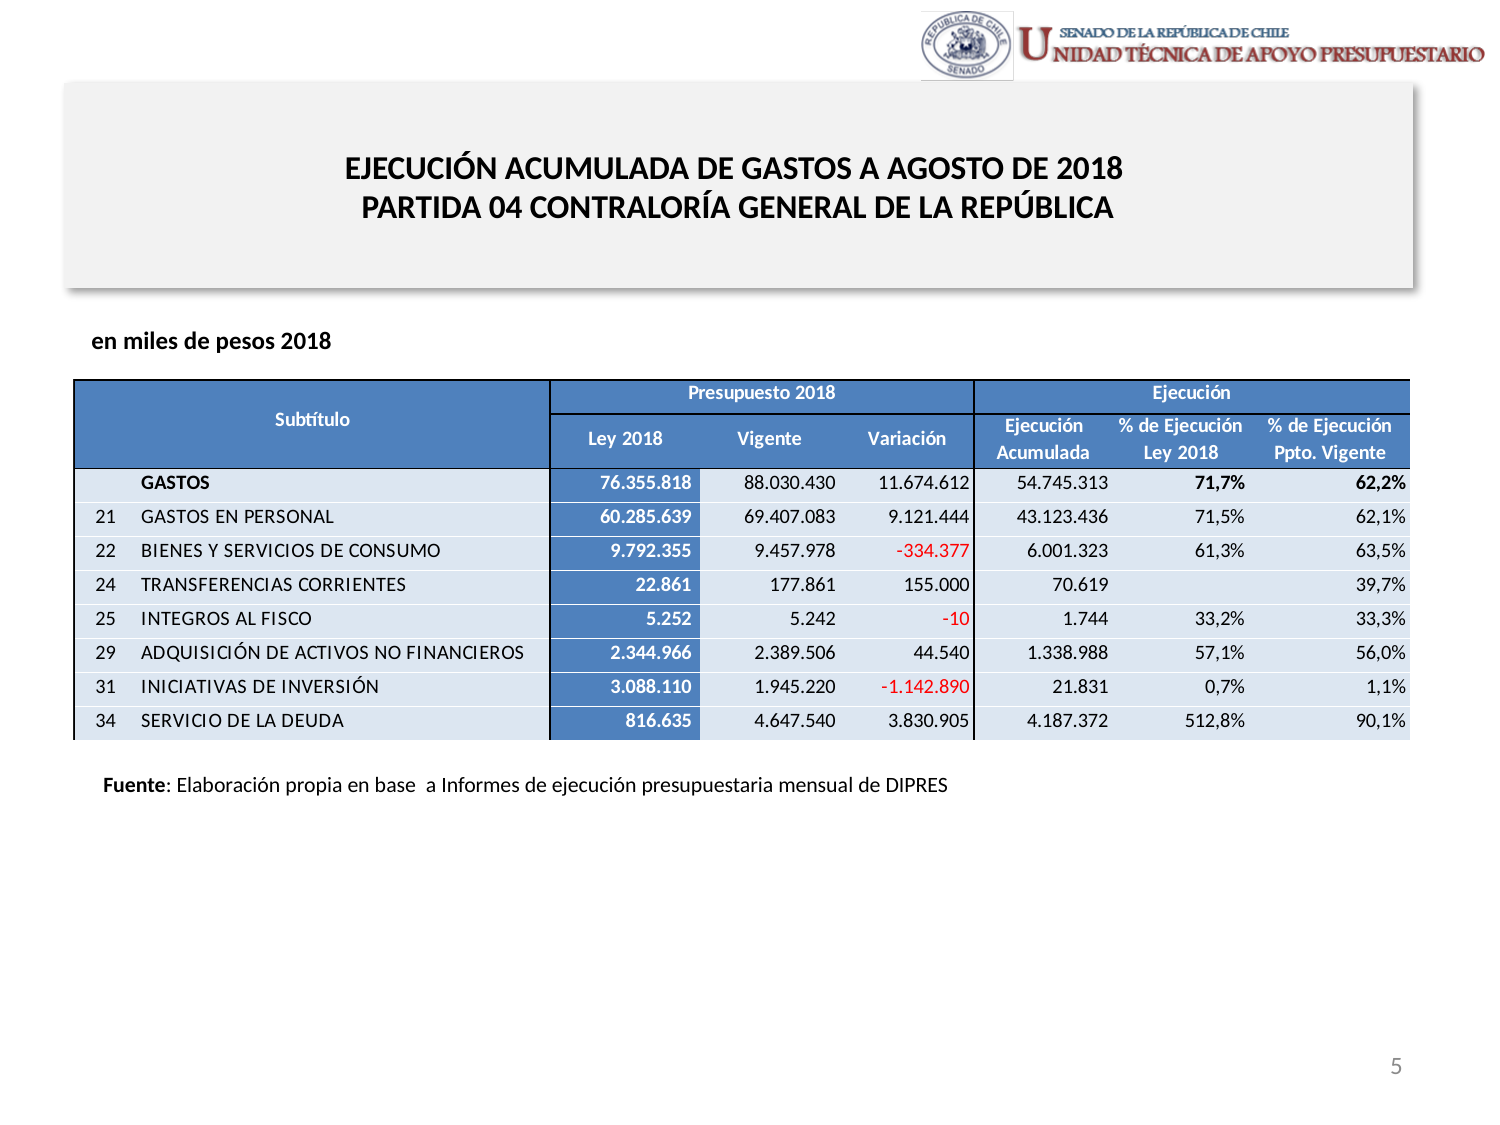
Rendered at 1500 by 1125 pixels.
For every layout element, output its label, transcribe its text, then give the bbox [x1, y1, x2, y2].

title EJECUCIÓN ACUMULADA DE GASTOS A AGOSTO DE 2018 PARTIDA 04 CONTRALORÍA GENERAL DE LA REPÚBLICA [64, 83, 1412, 288]
footer Fuente: Elaboración propia en base a Informes de ejecución presupuestaria mensual de DIPRES [88, 763, 1365, 824]
slide_number 5 [1067, 1035, 1418, 1095]
text_box en miles de pesos 2018 [76, 317, 1427, 392]
picture [921, 0, 1500, 114]
picture [73, 379, 1412, 742]
